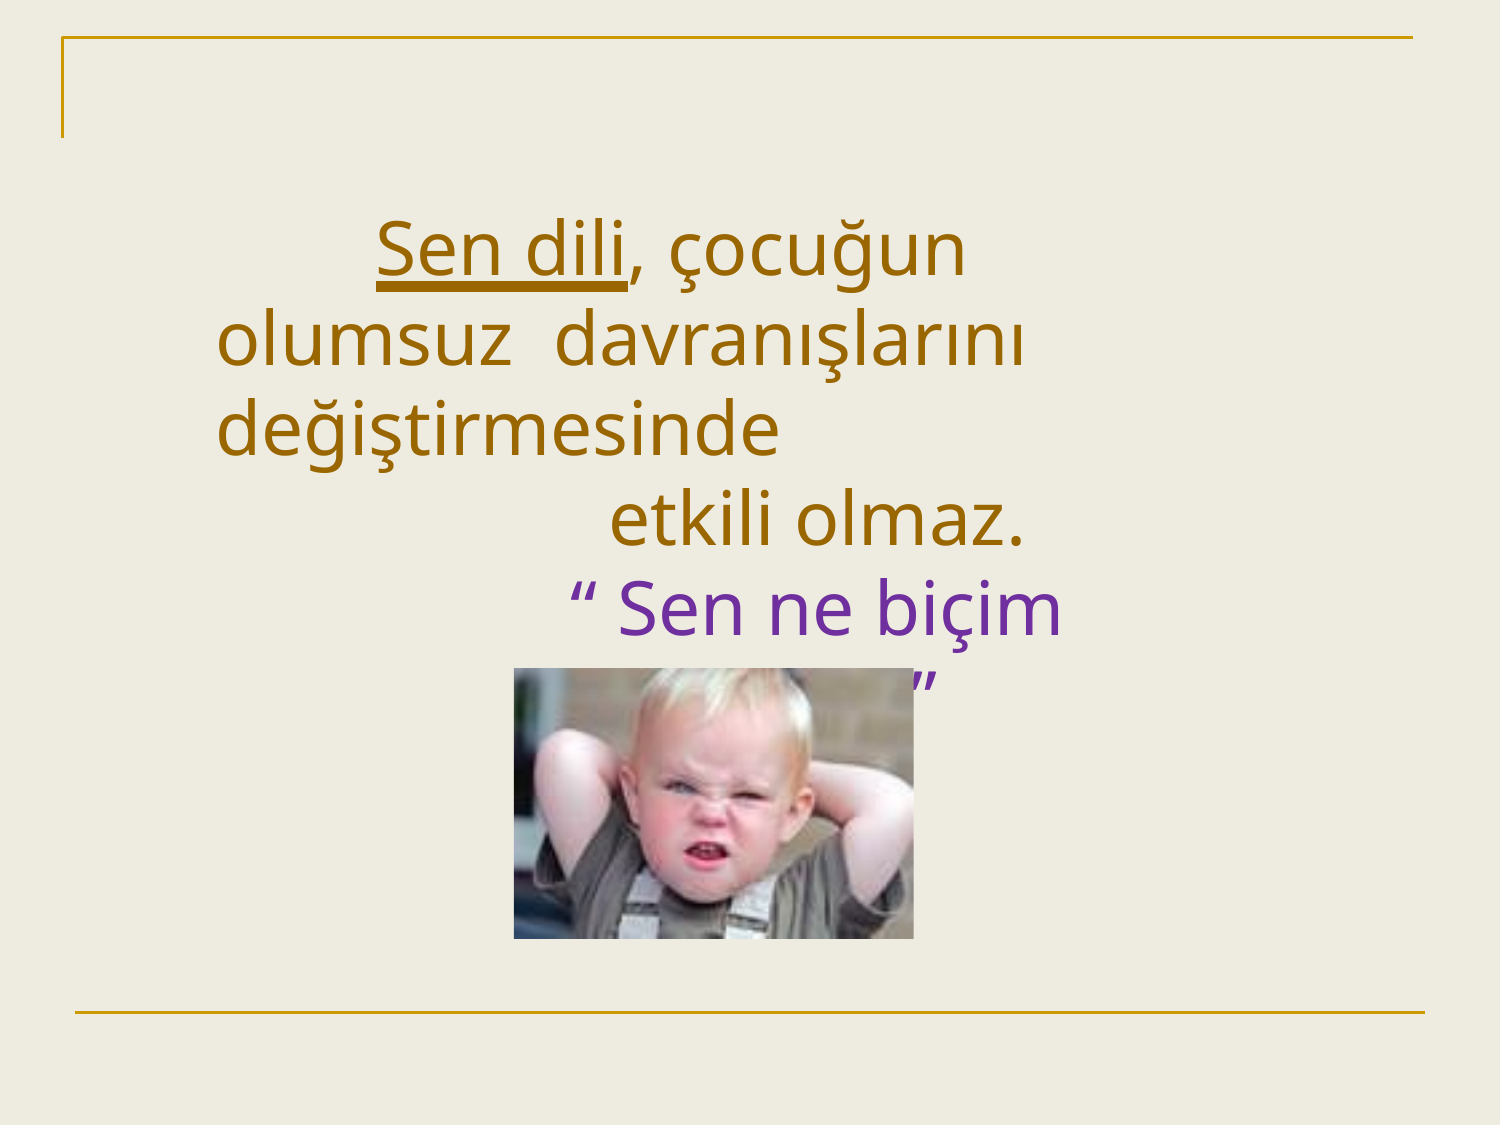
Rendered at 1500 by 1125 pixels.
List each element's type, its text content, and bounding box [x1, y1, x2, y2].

text_box [513, 668, 914, 939]
text_box Sen dili, çocuğun olumsuz davranışlarını değiştirmesinde etkili olmaz. “ Sen ne biçim çocuksun..” [213, 198, 1262, 741]
